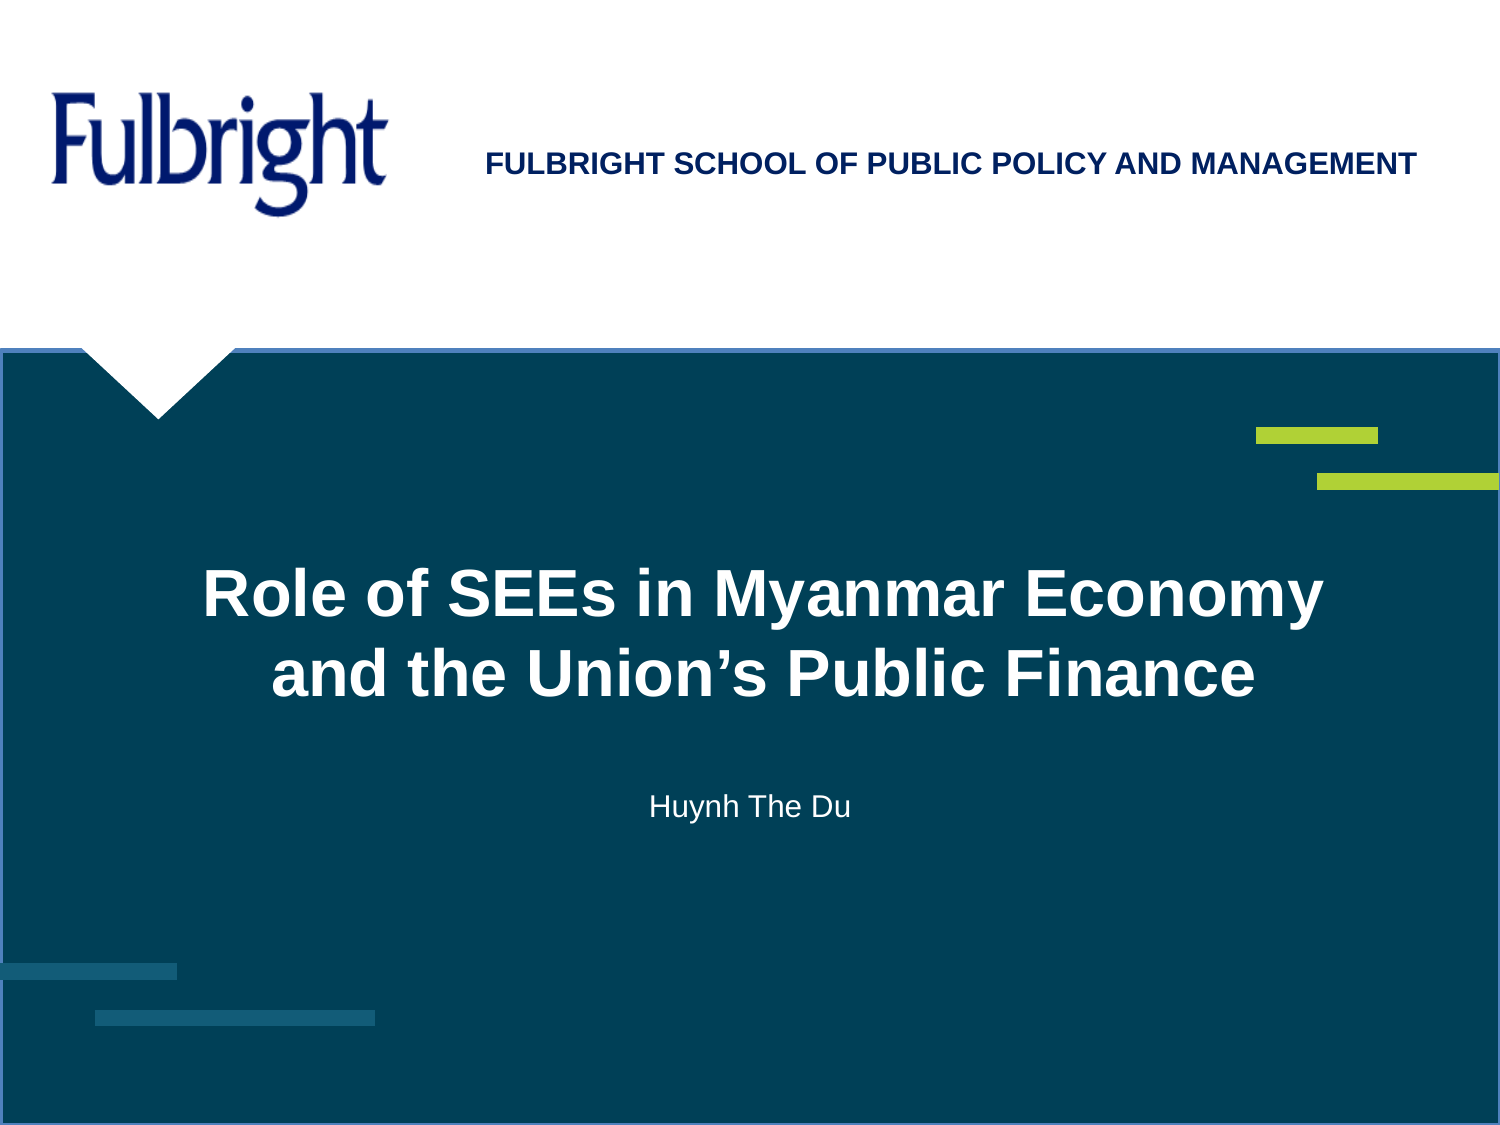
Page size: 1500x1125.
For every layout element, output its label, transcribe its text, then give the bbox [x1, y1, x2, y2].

subtitle Huynh The Du [433, 778, 1067, 832]
title Role of SEEs in Myanmar Economy and the Union’s Public Finance [121, 530, 1407, 729]
picture [42, 71, 428, 234]
